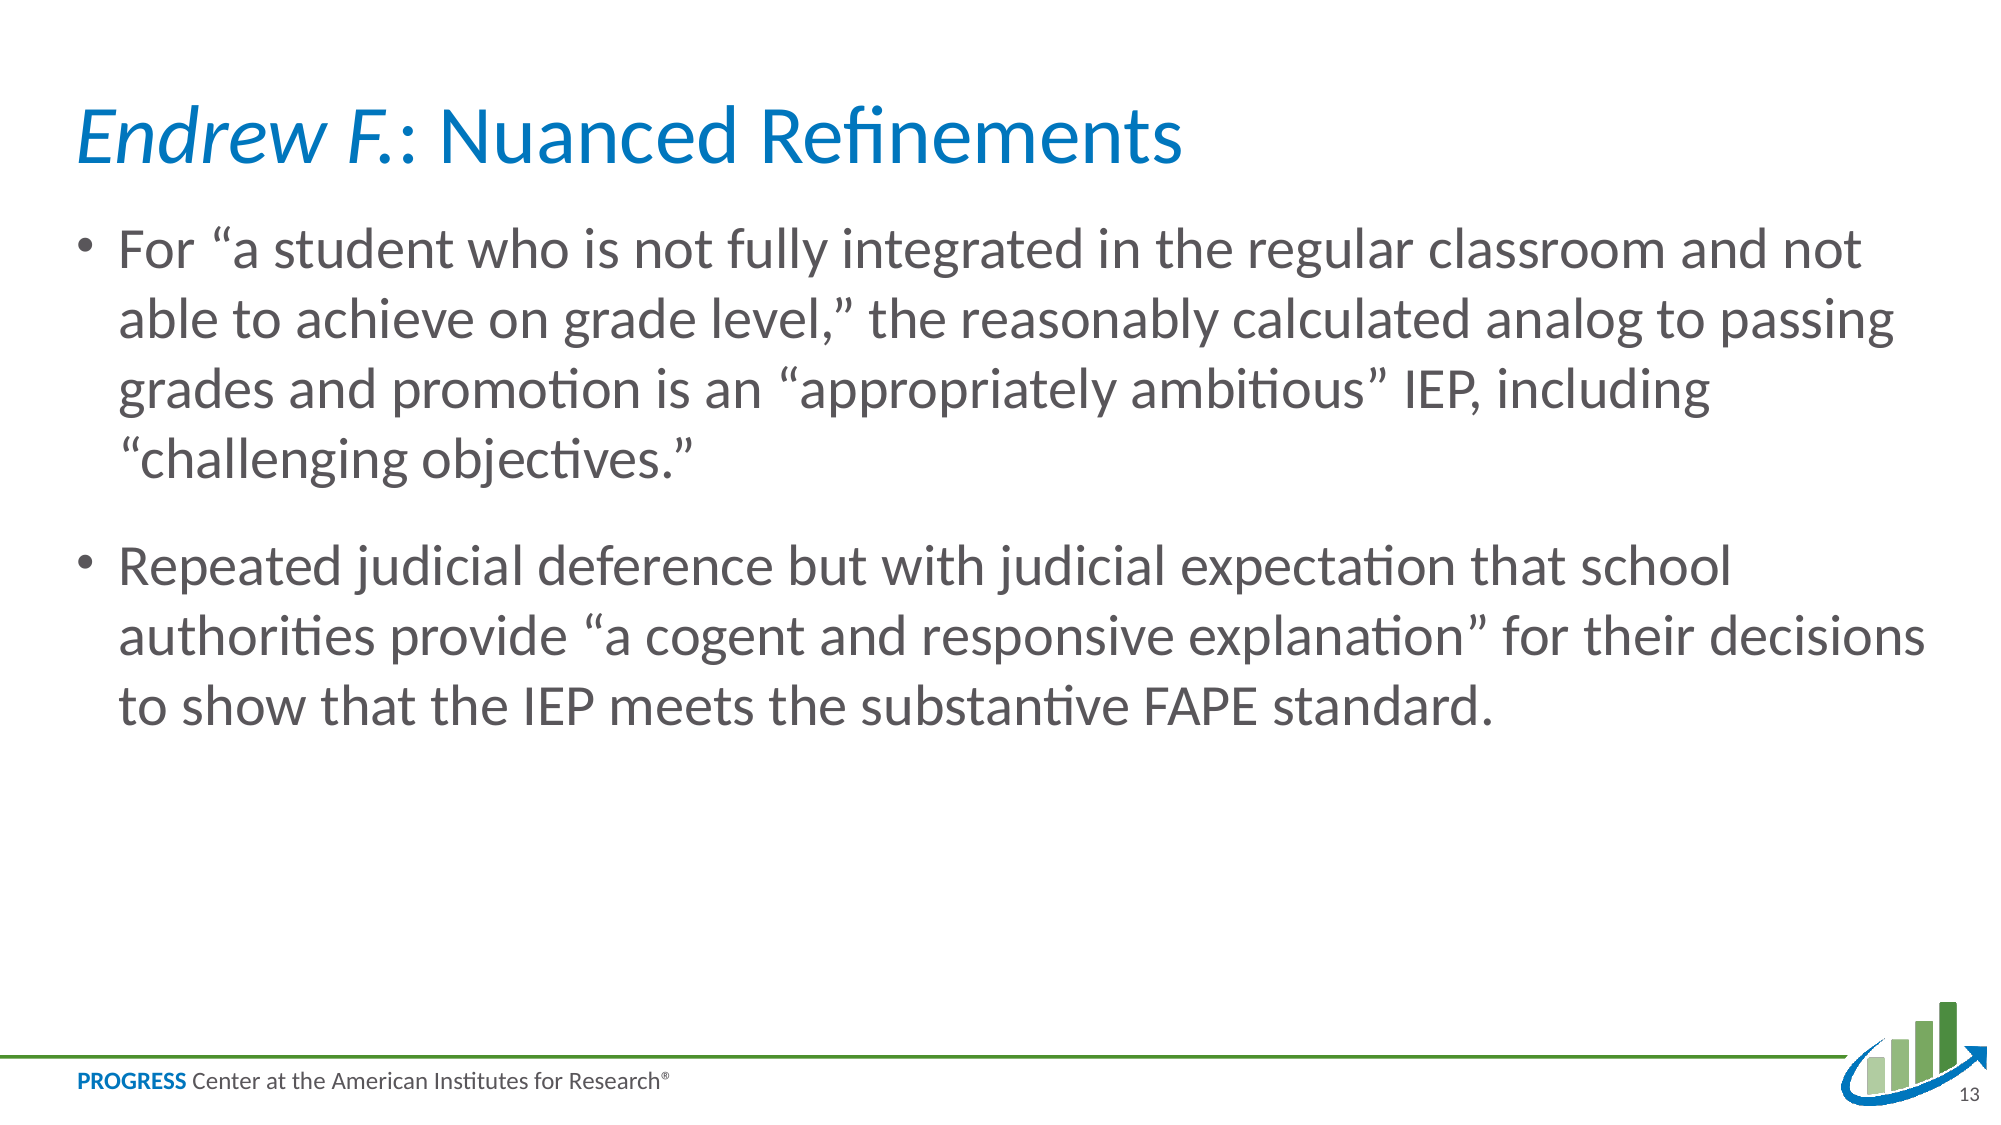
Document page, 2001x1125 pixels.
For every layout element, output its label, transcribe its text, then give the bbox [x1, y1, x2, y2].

title Endrew F.: Nuanced Refinements [75, 0, 1935, 182]
picture [1841, 1002, 1987, 1106]
list For “a student who is not fully integrated in the regular classroom and not able to achieve on grade level,” the reasonably calculated analog to passing grades and promotion is an “appropriately ambitious” IEP, including “challenging objectives.” Repeated judicial deference but with judicial expectation that school authorities provide “a cogent and responsive explanation” for their decisions to show that the IEP meets the substantive FAPE standard. [75, 210, 1935, 1005]
slide_number 13 [1954, 1080, 1980, 1106]
